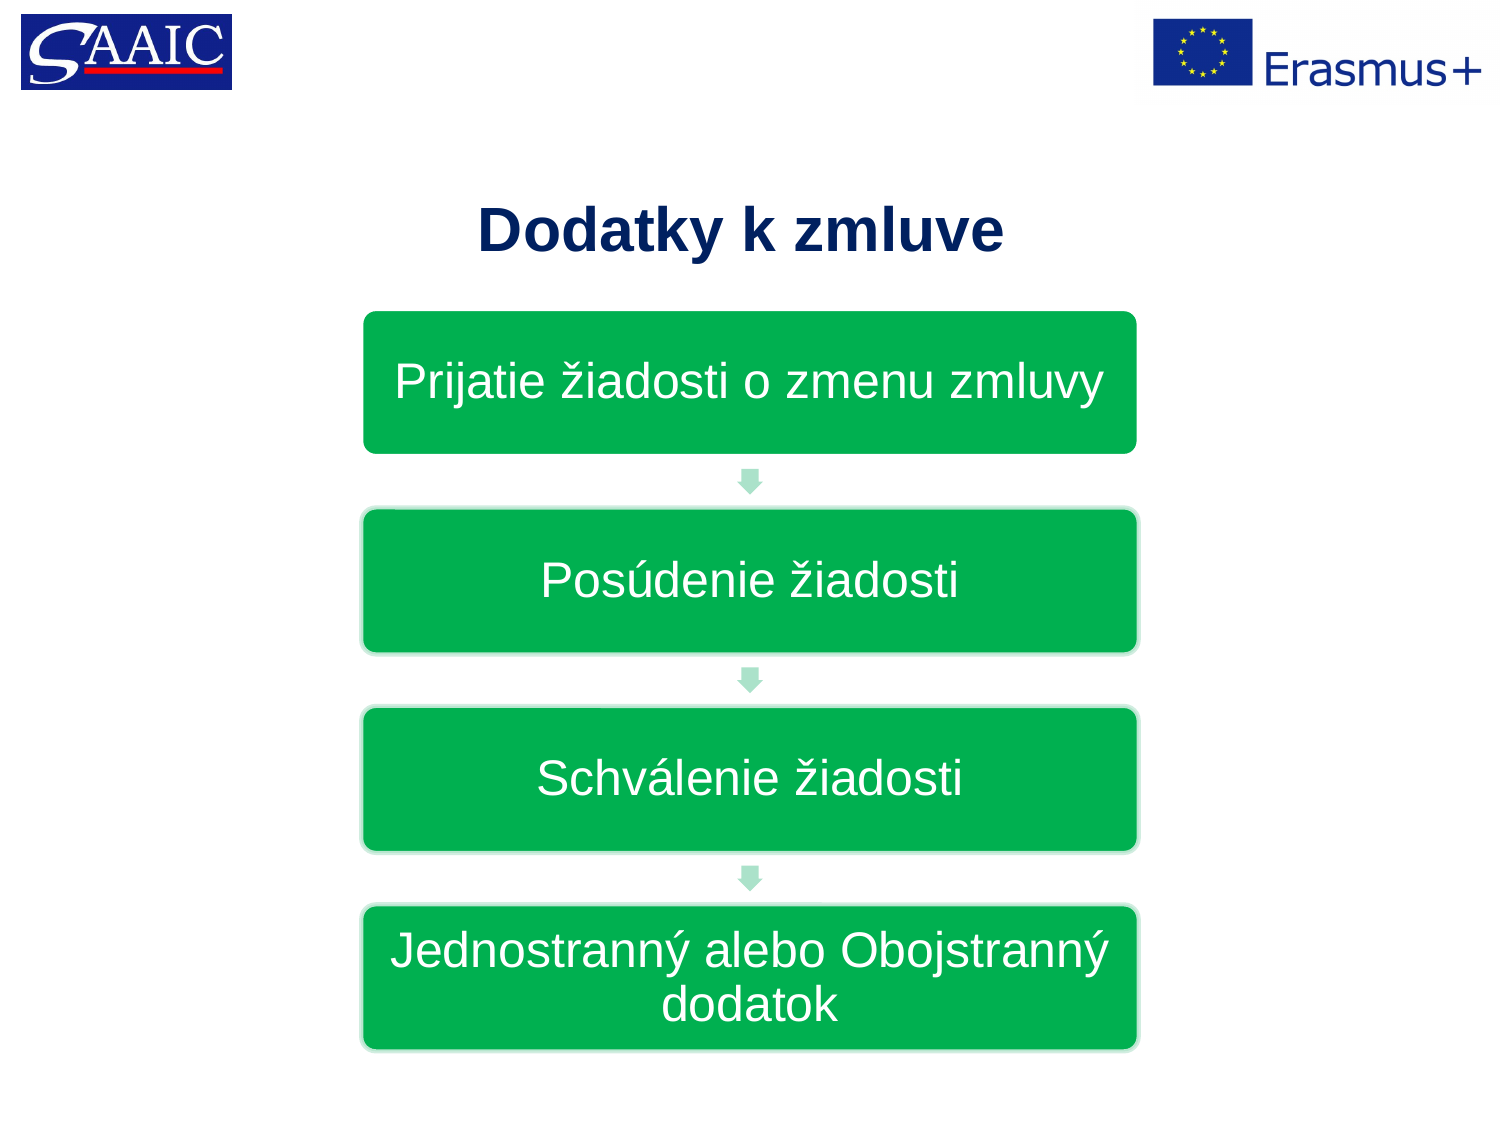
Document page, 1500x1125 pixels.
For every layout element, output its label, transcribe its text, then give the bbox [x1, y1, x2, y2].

text_box Dodatky k zmluve [104, 185, 1380, 269]
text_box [74, 308, 1426, 1052]
picture [21, 14, 232, 90]
picture [1134, 0, 1500, 105]
